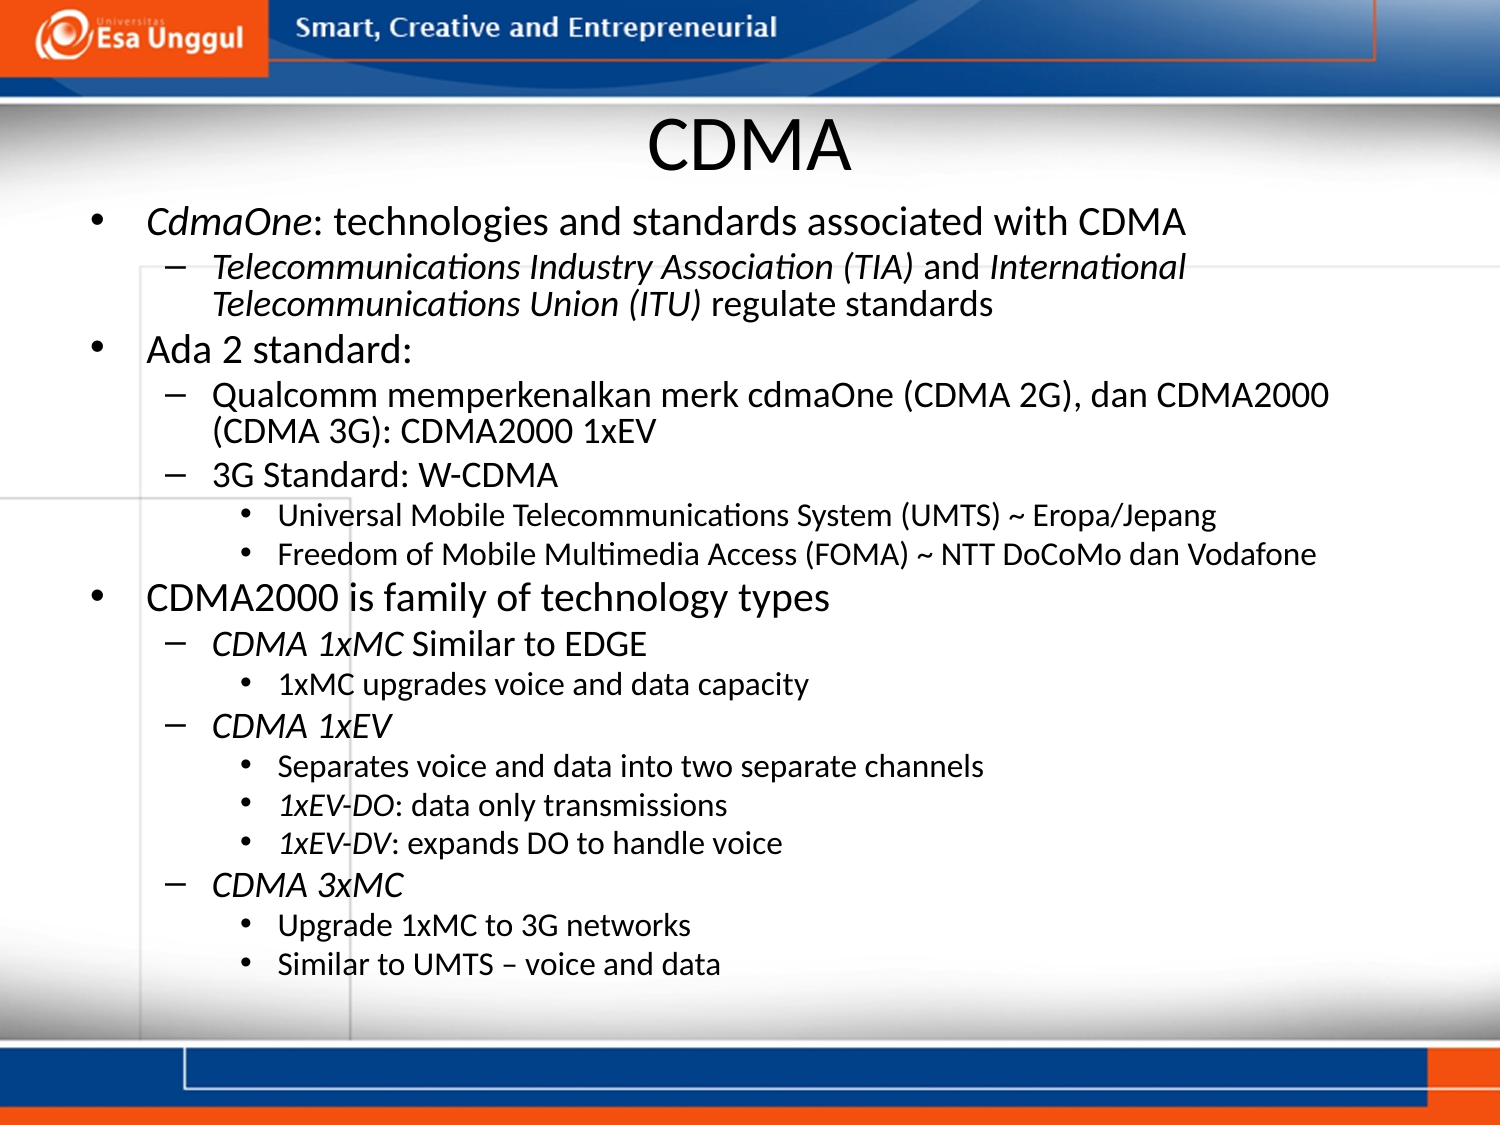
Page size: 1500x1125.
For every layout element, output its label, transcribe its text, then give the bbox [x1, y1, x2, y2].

picture [0, 0, 1500, 1125]
list CdmaOne: technologies and standards associated with CDMA Telecommunications Industry Association (TIA) and International Telecommunications Union (ITU) regulate standards Ada 2 standard: Qualcomm memperkenalkan merk cdmaOne (CDMA 2G), dan CDMA2000 (CDMA 3G): CDMA2000 1xEV 3G Standard: W-CDMA Universal Mobile Telecommunications System (UMTS) ~ Eropa/Jepang Freedom of Mobile Multimedia Access (FOMA) ~ NTT DoCoMo dan Vodafone CDMA2000 is family of technology types CDMA 1xMC Similar to EDGE 1xMC upgrades voice and data capacity CDMA 1xEV Separates voice and data into two separate channels 1xEV-DO: data only transmissions 1xEV-DV: expands DO to handle voice CDMA 3xMC Upgrade 1xMC to 3G networks Similar to UMTS – voice and data [75, 233, 1425, 1071]
title CDMA [75, 45, 1425, 233]
